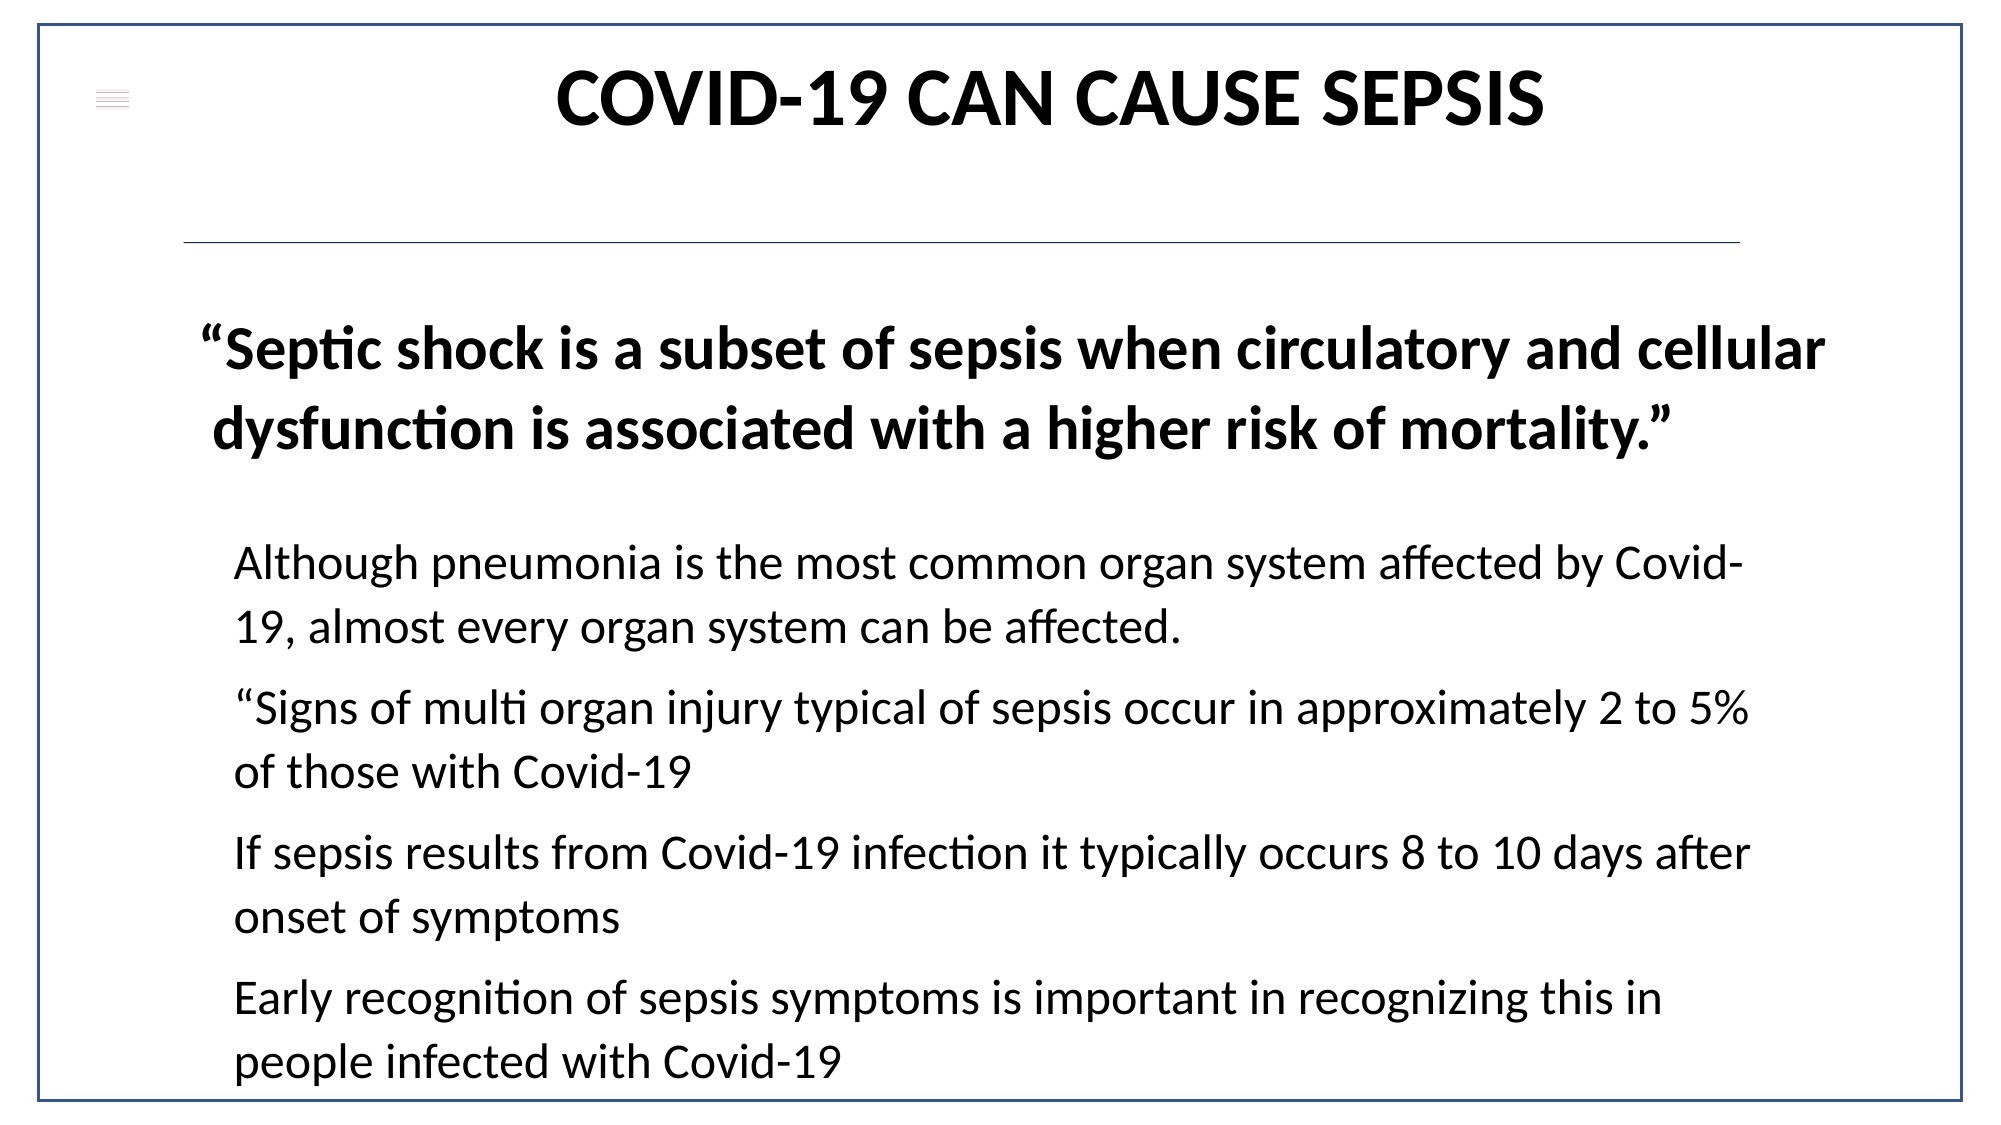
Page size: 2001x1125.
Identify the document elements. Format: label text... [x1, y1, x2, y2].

text_box Although pneumonia is the most common organ system affected by Covid-19, almost every organ system can be affected. “Signs of multi organ injury typical of sepsis occur in approximately 2 to 5% of those with Covid-19 If sepsis results from Covid-19 infection it typically occurs 8 to 10 days after onset of symptoms Early recognition of sepsis symptoms is important in recognizing this in people infected with Covid-19 [218, 518, 1798, 1125]
text_box COVID-19 CAN CAUSE SEPSIS [183, 41, 1938, 142]
text_box [37, 24, 1963, 1101]
picture [96, 89, 129, 110]
text_box “Septic shock is a subset of sepsis when circulatory and cellular dysfunction is associated with a higher risk of mortality.” [183, 294, 1878, 518]
